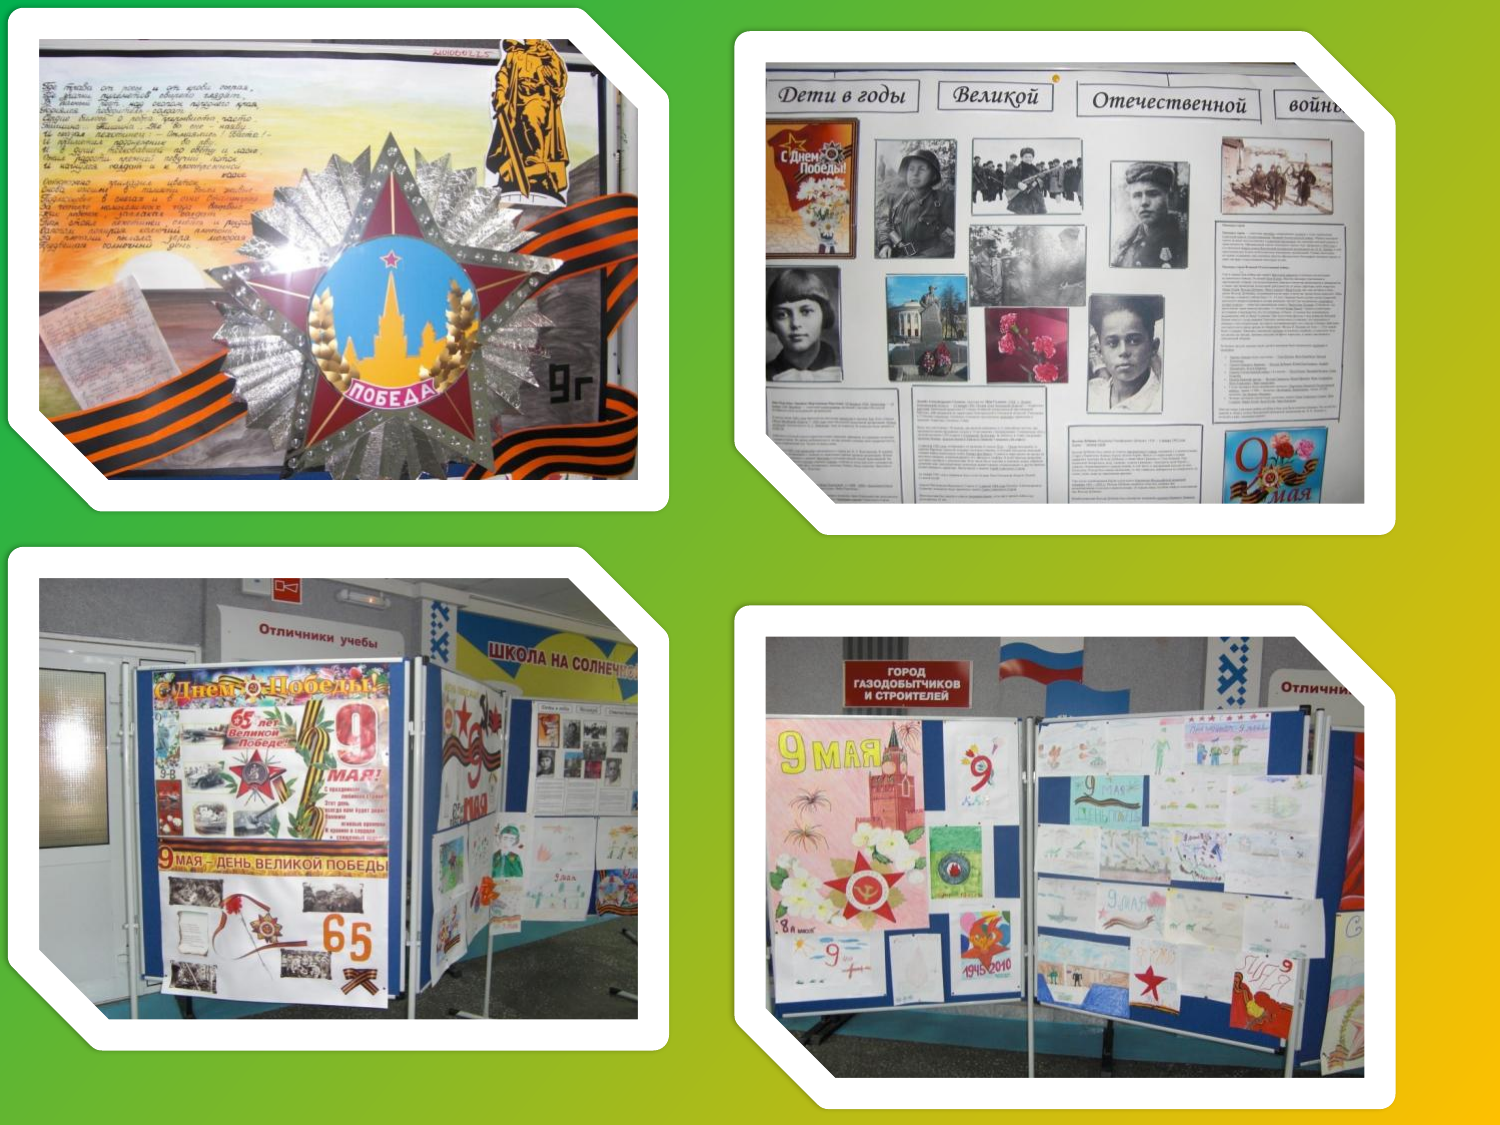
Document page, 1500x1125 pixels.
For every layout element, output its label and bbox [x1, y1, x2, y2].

picture [749, 620, 1381, 1094]
picture [23, 562, 654, 1036]
picture [23, 23, 654, 497]
picture [749, 46, 1381, 520]
